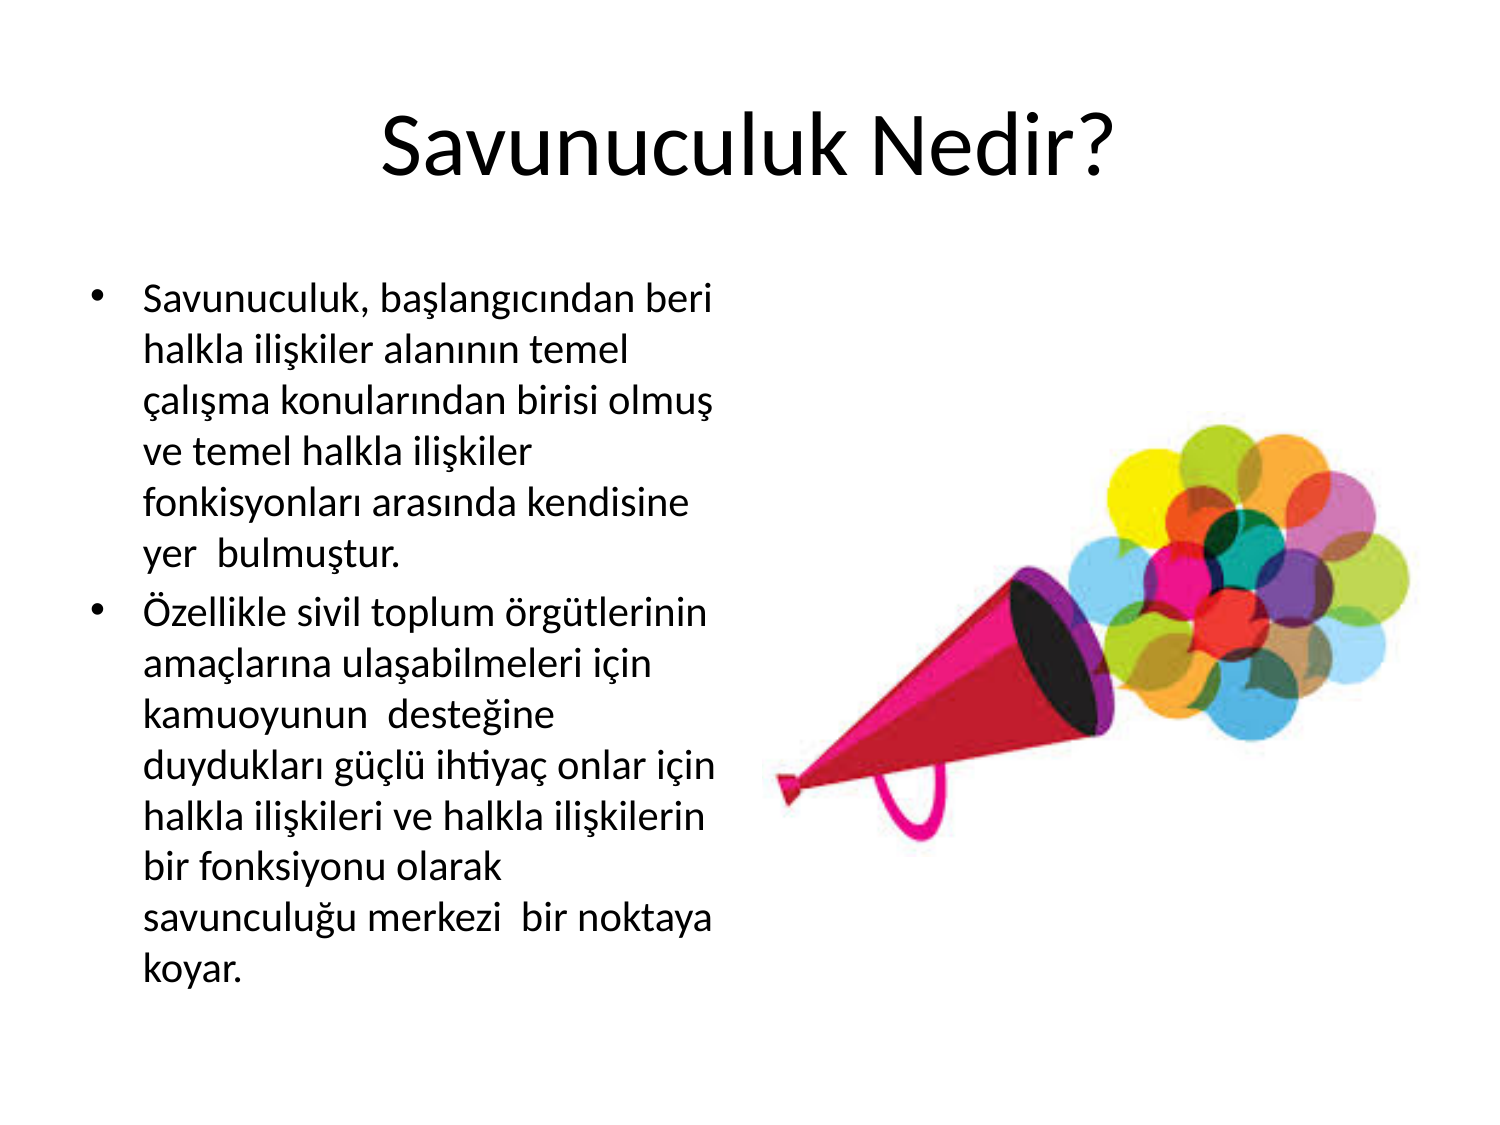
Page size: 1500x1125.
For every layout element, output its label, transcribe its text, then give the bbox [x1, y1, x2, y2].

list Savunuculuk, başlangıcından beri halkla ilişkiler alanının temel çalışma konularından birisi olmuş ve temel halkla ilişkiler fonkisyonları arasında kendisine yer bulmuştur. Özellikle sivil toplum örgütlerinin amaçlarına ulaşabilmeleri için kamuoyunun desteğine duydukları güçlü ihtiyaç onlar için halkla ilişkileri ve halkla ilişkilerin bir fonksiyonu olarak savunculuğu merkezi bir noktaya koyar. [75, 262, 738, 1005]
title Savunuculuk Nedir? [75, 45, 1425, 233]
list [762, 262, 1426, 1006]
